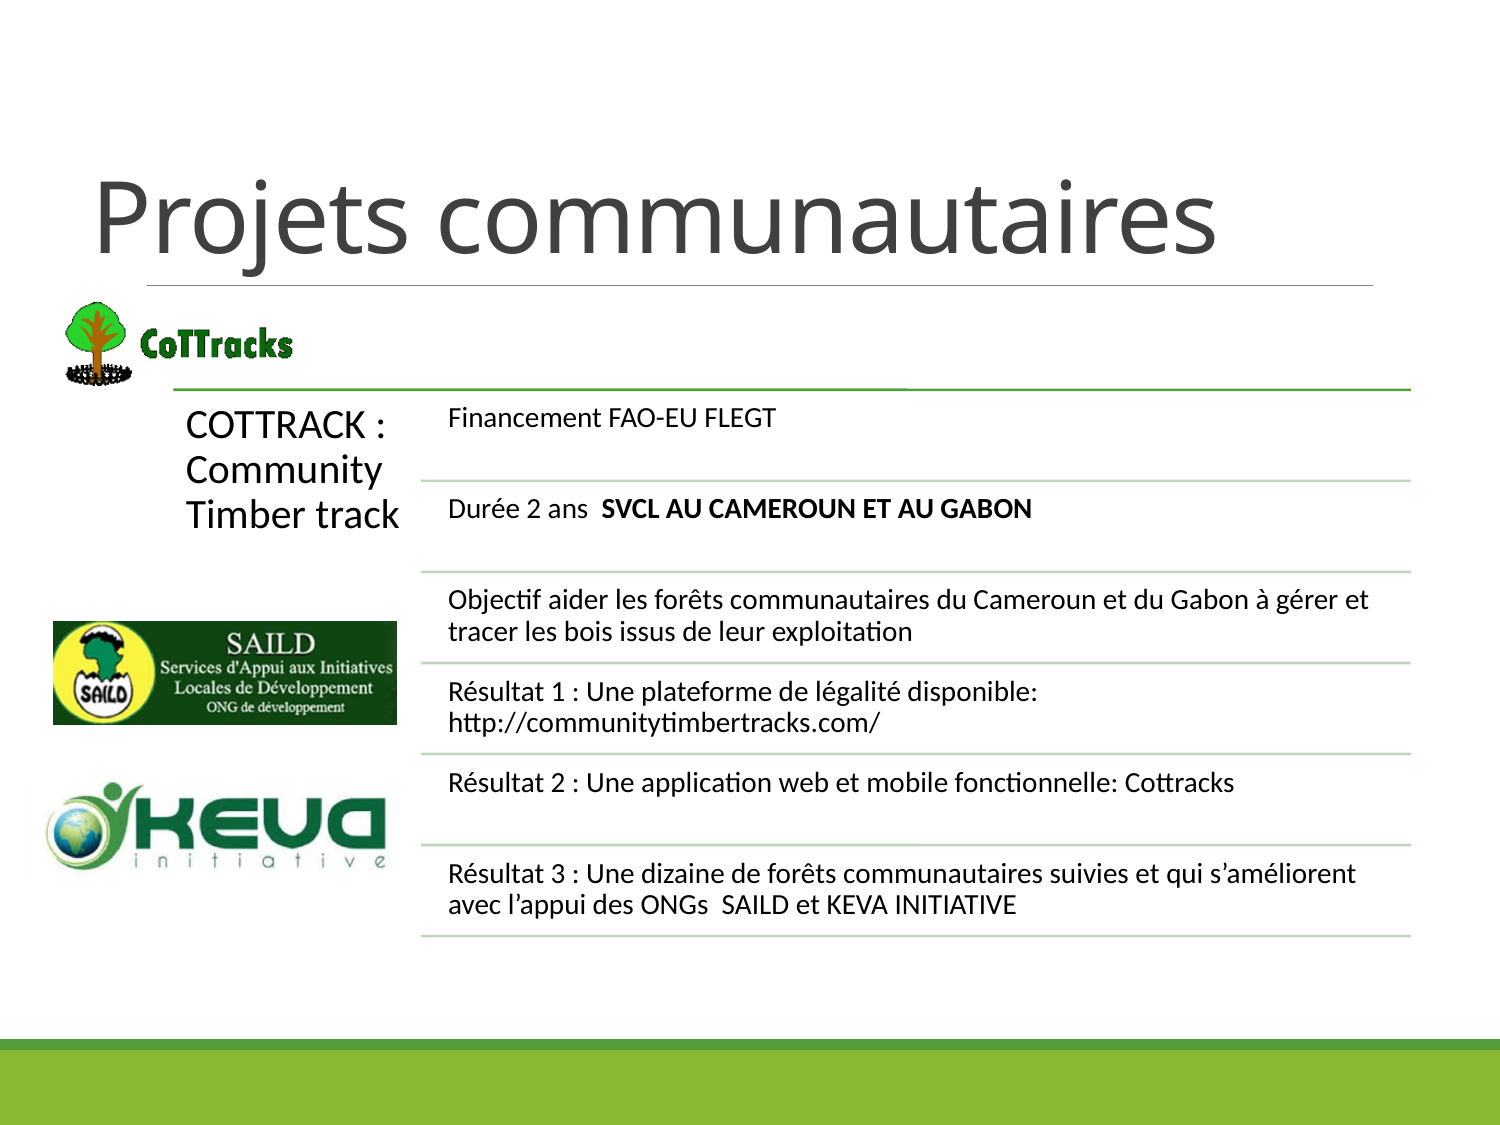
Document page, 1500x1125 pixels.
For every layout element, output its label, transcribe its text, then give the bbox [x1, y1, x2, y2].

picture [52, 621, 397, 725]
title Projets communautaires [76, 43, 1315, 282]
picture [9, 302, 338, 386]
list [172, 389, 1412, 941]
picture [24, 781, 415, 876]
